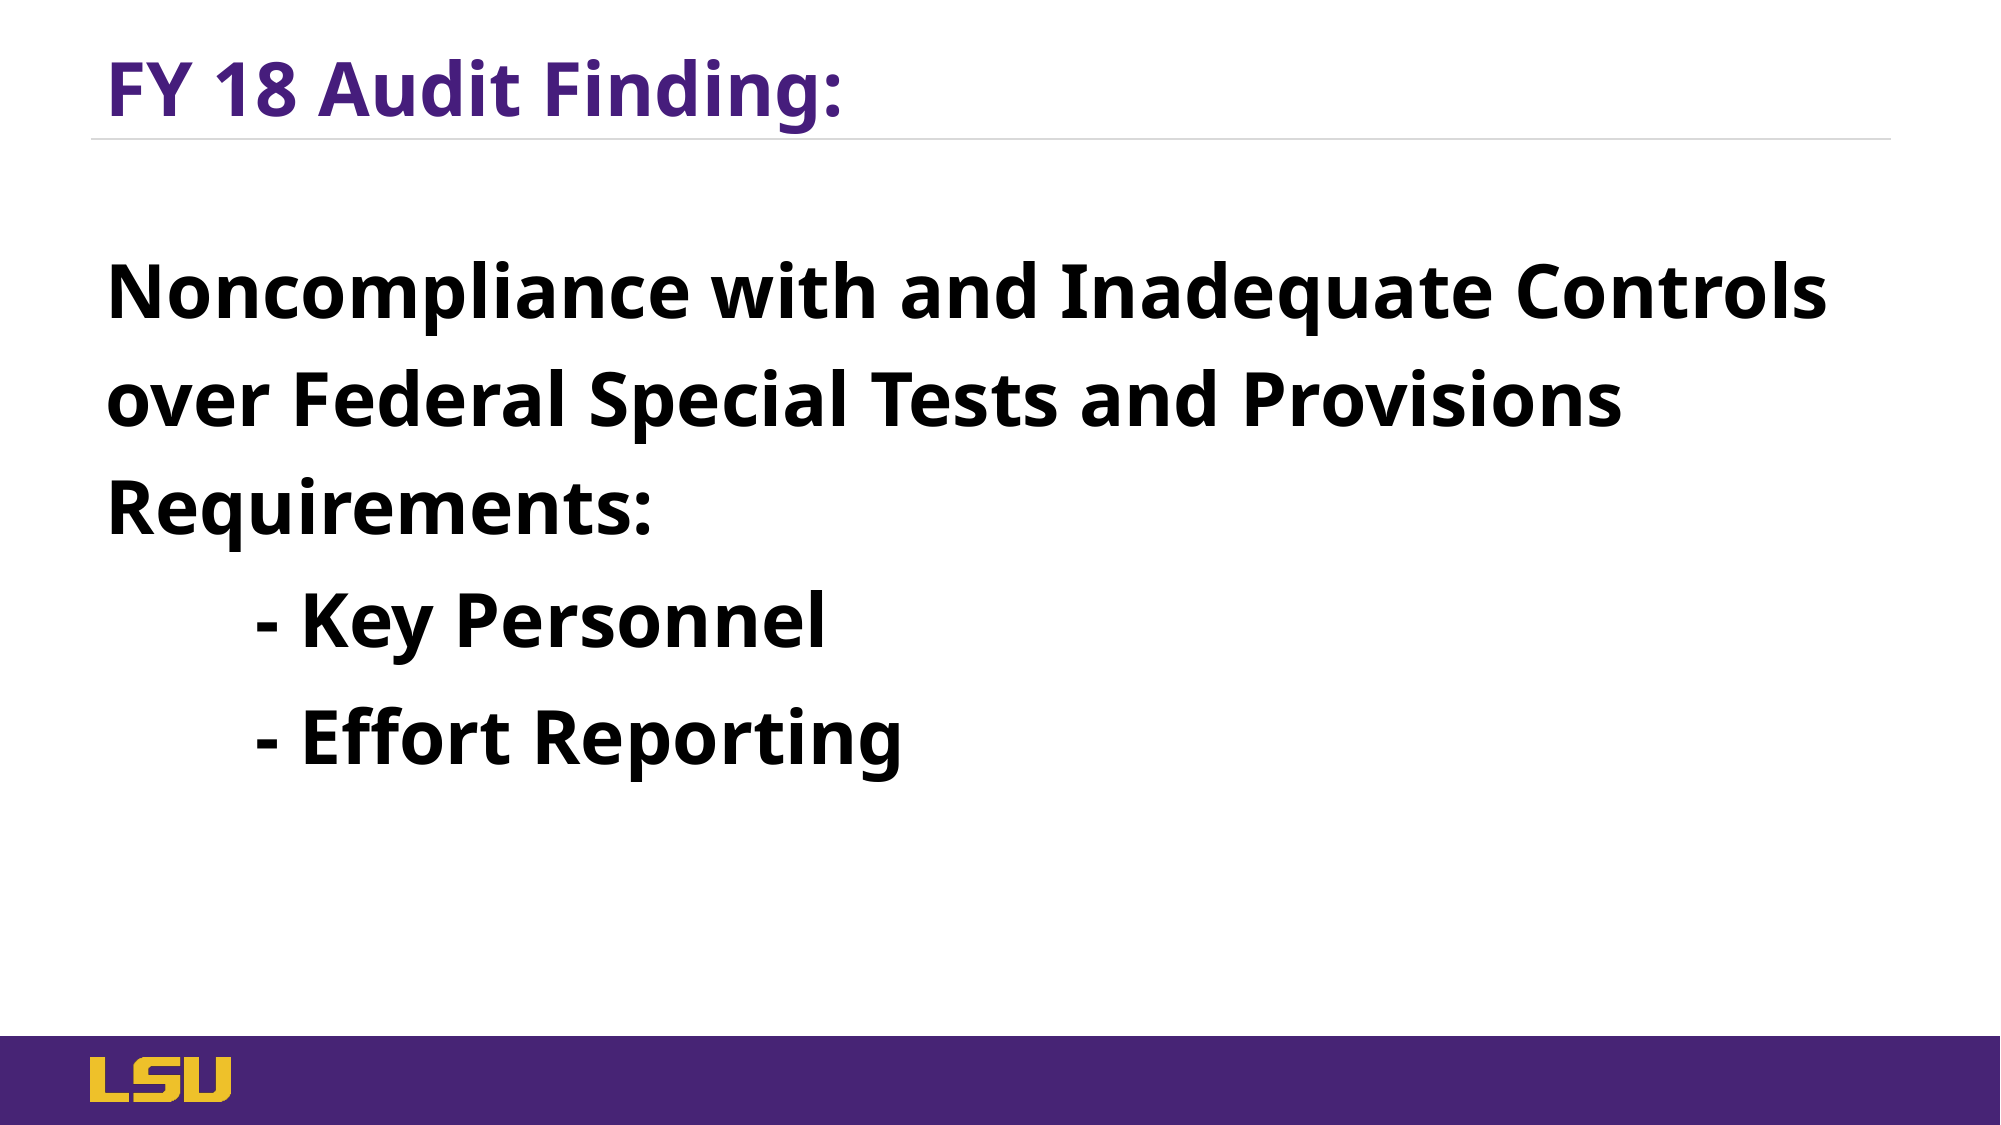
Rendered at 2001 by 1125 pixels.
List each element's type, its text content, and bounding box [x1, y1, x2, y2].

list Noncompliance with and Inadequate Controls over Federal Special Tests and Provisions Requirements: - Key Personnel - Effort Reporting [90, 136, 1902, 1008]
picture [90, 1057, 231, 1102]
title FY 18 Audit Finding: [90, 43, 1902, 136]
